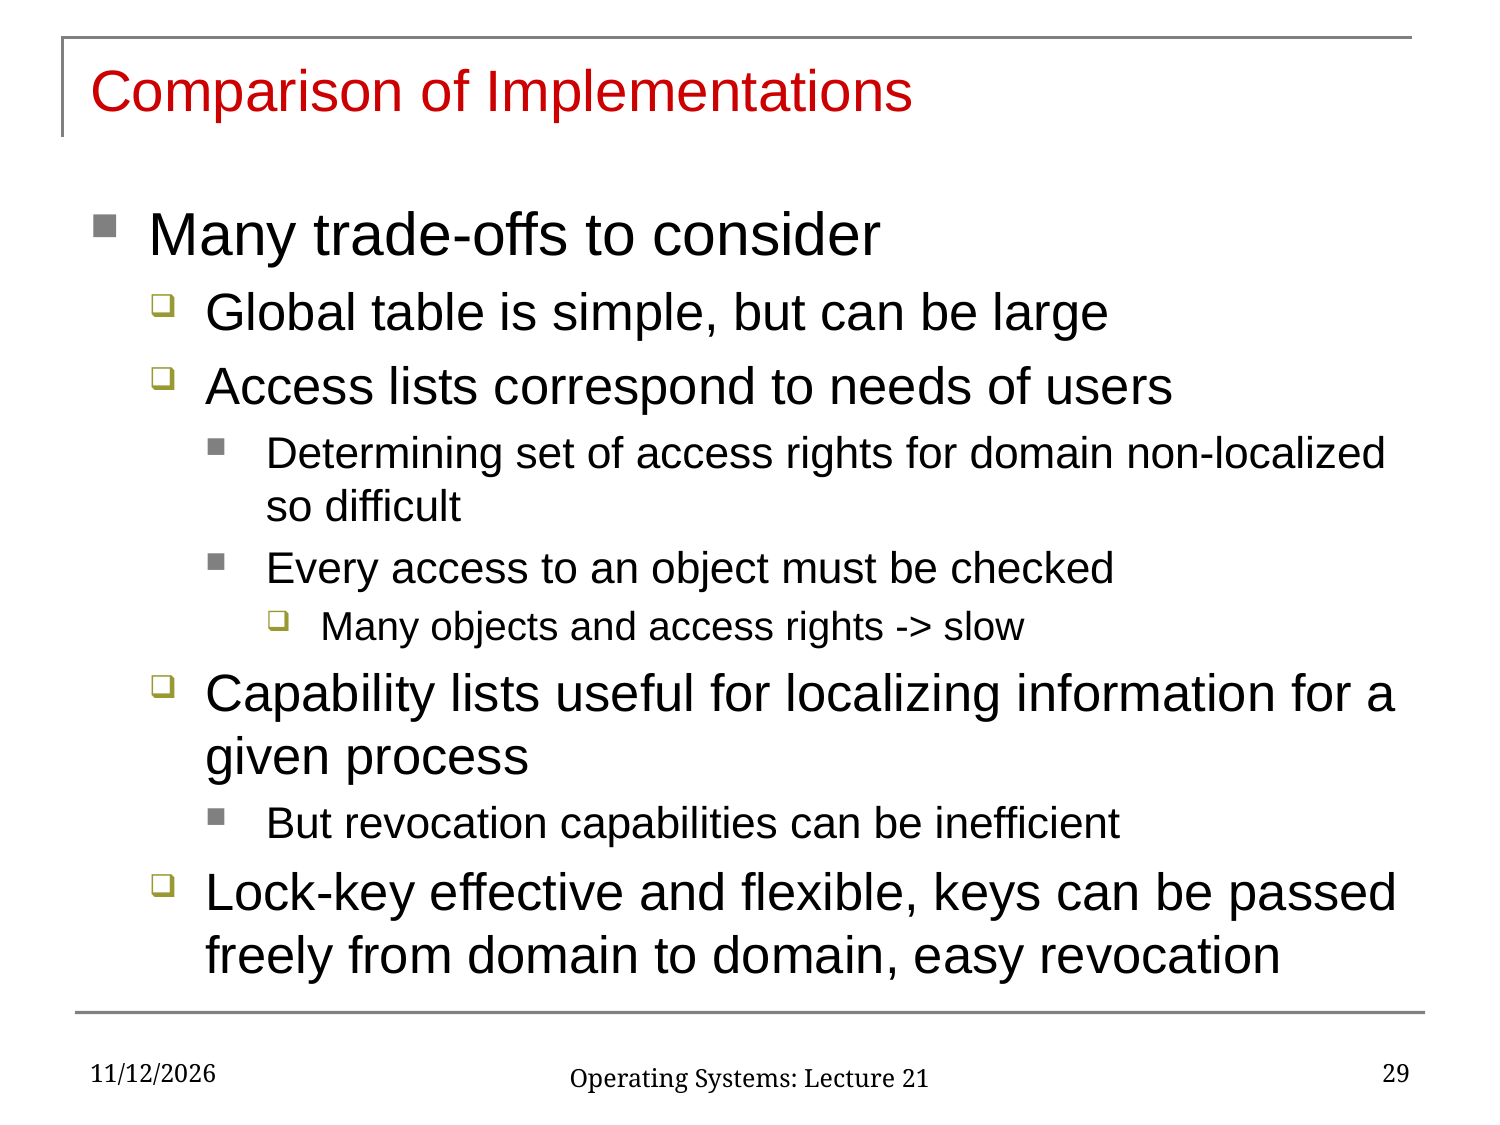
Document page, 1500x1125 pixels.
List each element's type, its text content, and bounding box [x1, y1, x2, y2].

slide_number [74, 1023, 426, 1100]
list Many trade-offs to consider Global table is simple, but can be large Access lists correspond to needs of users Determining set of access rights for domain non-localized so difficult Every access to an object must be checked Many objects and access rights -> slow Capability lists useful for localizing information for a given process But revocation capabilities can be inefficient Lock-key effective and flexible, keys can be passed freely from domain to domain, easy revocation [75, 187, 1425, 1006]
footer Operating Systems: Lecture 21 [512, 1024, 988, 1101]
slide_number 29 [1074, 1023, 1426, 1100]
title Comparison of Implementations [75, 45, 1425, 163]
